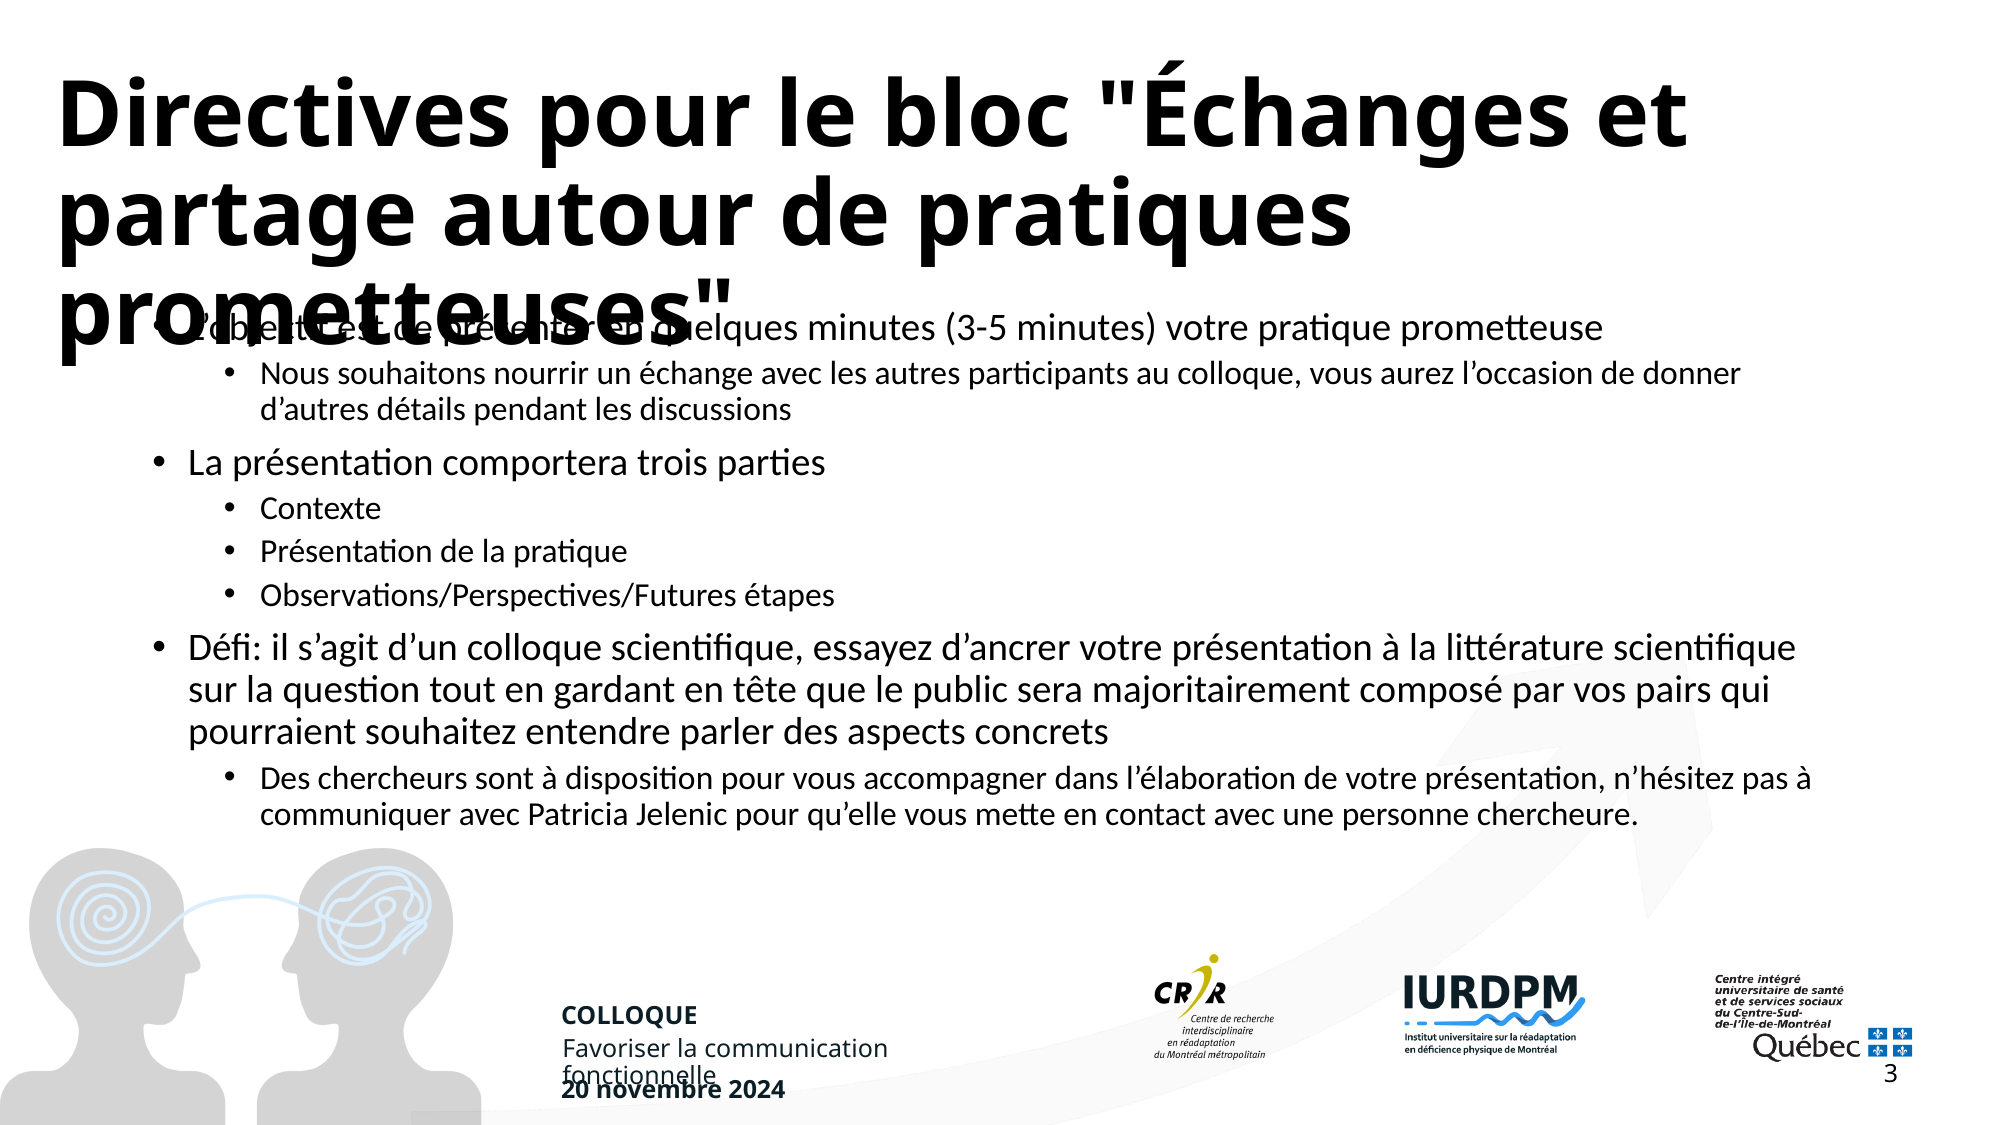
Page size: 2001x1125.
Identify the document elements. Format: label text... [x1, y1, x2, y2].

picture [197, 500, 1981, 1125]
title Directives pour le bloc "Échanges et partage autour de pratiques prometteuses" [40, 59, 1903, 370]
list L’objectif est de présenter en quelques minutes (3-5 minutes) votre pratique prometteuse Nous souhaitons nourrir un échange avec les autres participants au colloque, vous aurez l’occasion de donner d’autres détails pendant les discussions La présentation comportera trois parties Contexte Présentation de la pratique Observations/Perspectives/Futures étapes Défi: il s’agit d’un colloque scientifique, essayez d’ancrer votre présentation à la littérature scientifique sur la question tout en gardant en tête que le public sera majoritairement composé par vos pairs qui pourraient souhaitez entendre parler des aspects concrets Des chercheurs sont à disposition pour vous accompagner dans l’élaboration de votre présentation, n’hésitez pas à communiquer avec Patricia Jelenic pour qu’elle vous mette en contact avec une personne chercheure. [137, 299, 1863, 841]
